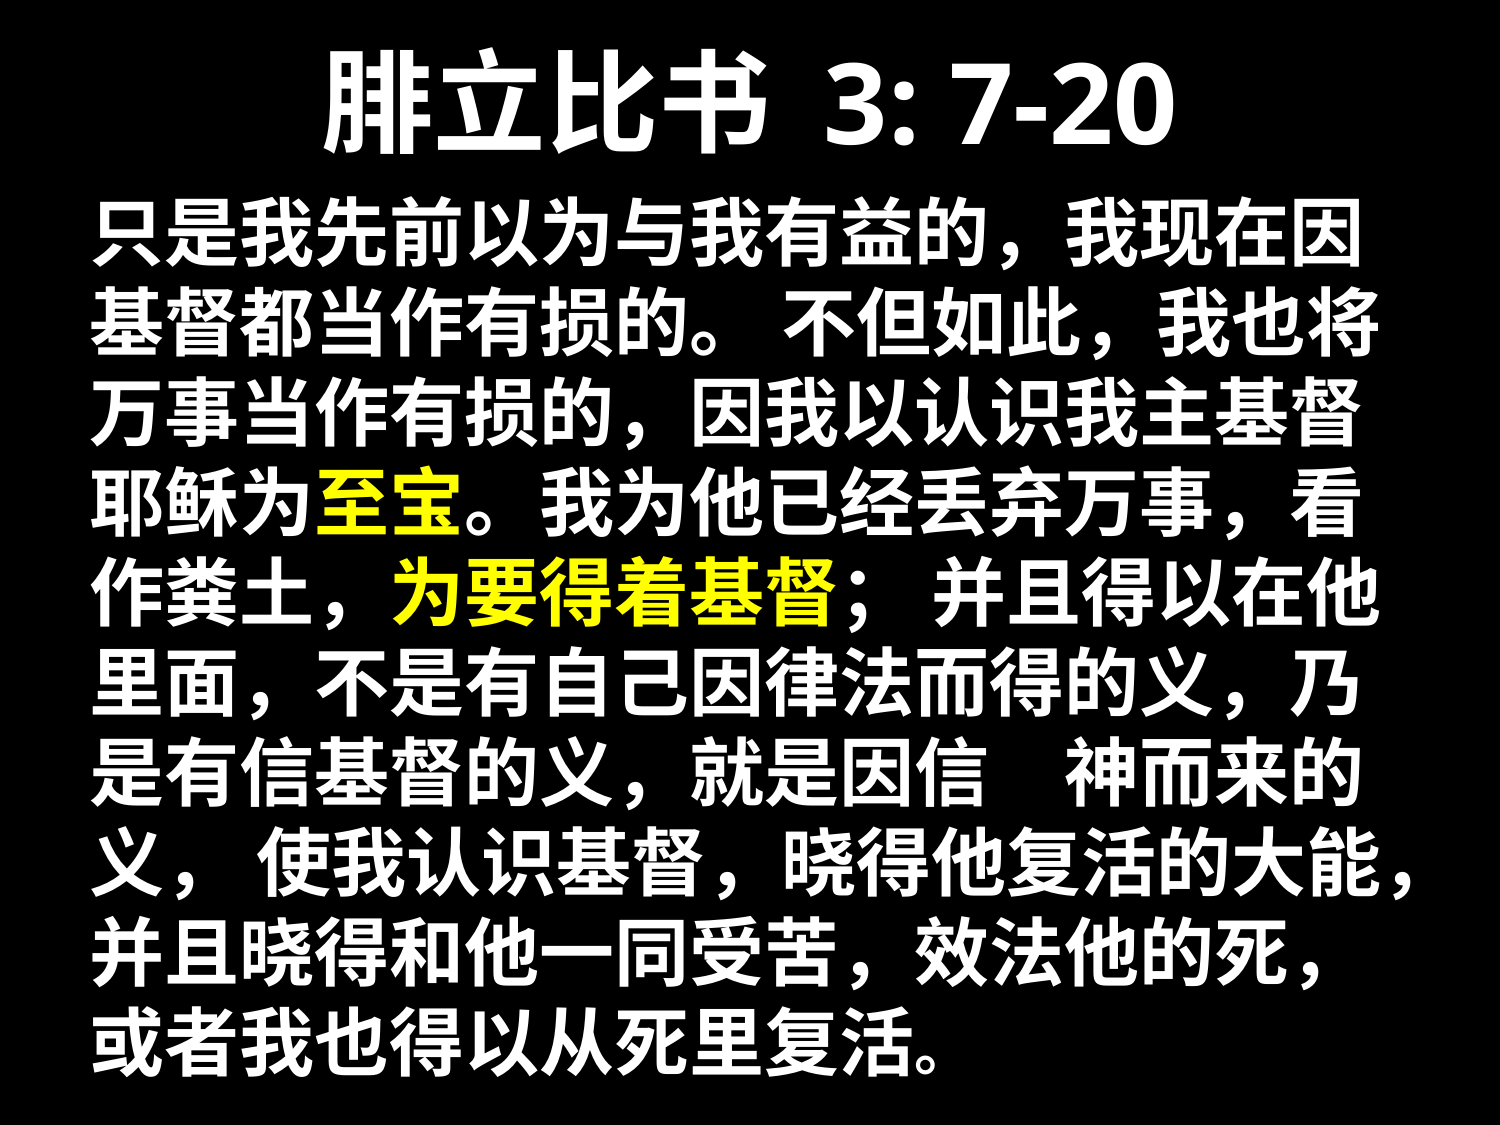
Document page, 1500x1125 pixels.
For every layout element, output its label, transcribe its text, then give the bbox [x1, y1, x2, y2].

title 腓立比书 3: 7-20 [103, 0, 1397, 178]
text_box 只是我先前以为与我有益的，我现在因基督都当作有损的。 不但如此，我也将万事当作有损的，因我以认识我主基督耶稣为至宝。我为他已经丢弃万事，看作粪土，为要得着基督； 并且得以在他里面，不是有自己因律法而得的义，乃是有信基督的义，就是因信 神而来的义， 使我认识基督，晓得他复活的大能，并且晓得和他一同受苦，效法他的死， 或者我也得以从死里复活。 [74, 178, 1397, 1093]
